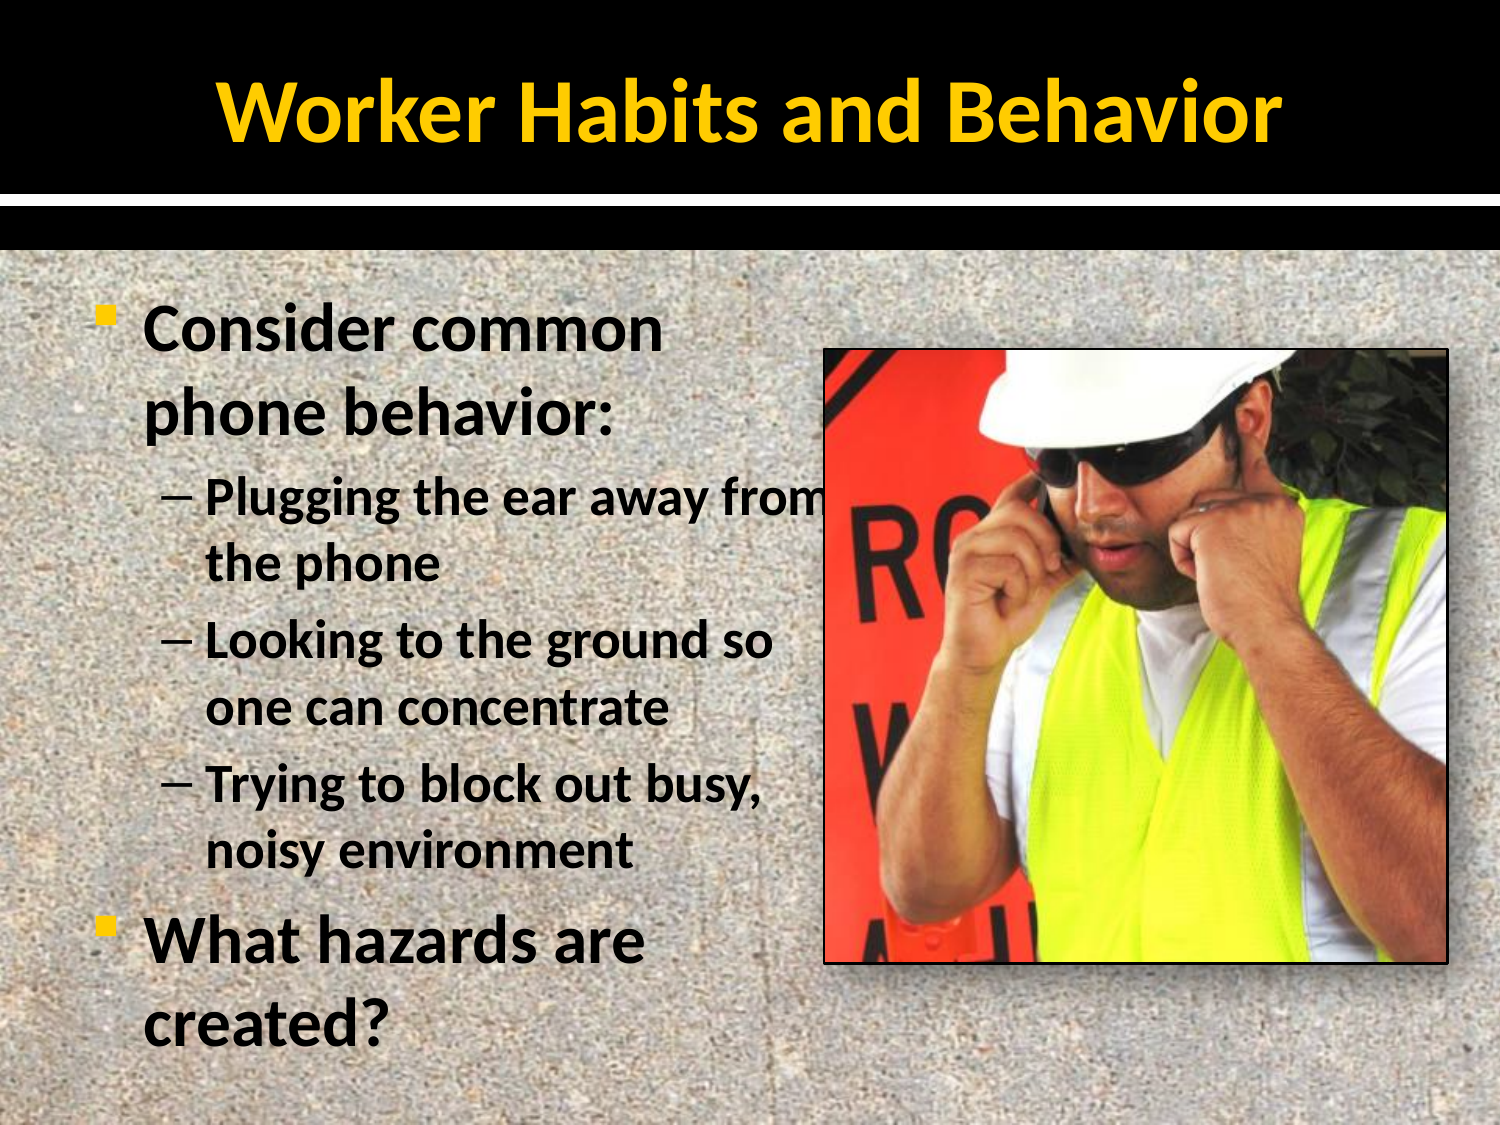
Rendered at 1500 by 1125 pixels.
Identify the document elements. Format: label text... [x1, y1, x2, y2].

picture [824, 349, 1447, 963]
title Worker Habits and Behavior [75, 24, 1425, 188]
list Consider common phone behavior: Plugging the ear away from the phone Looking to the ground so one can concentrate Trying to block out busy, noisy environment What hazards are created? [75, 275, 850, 1075]
